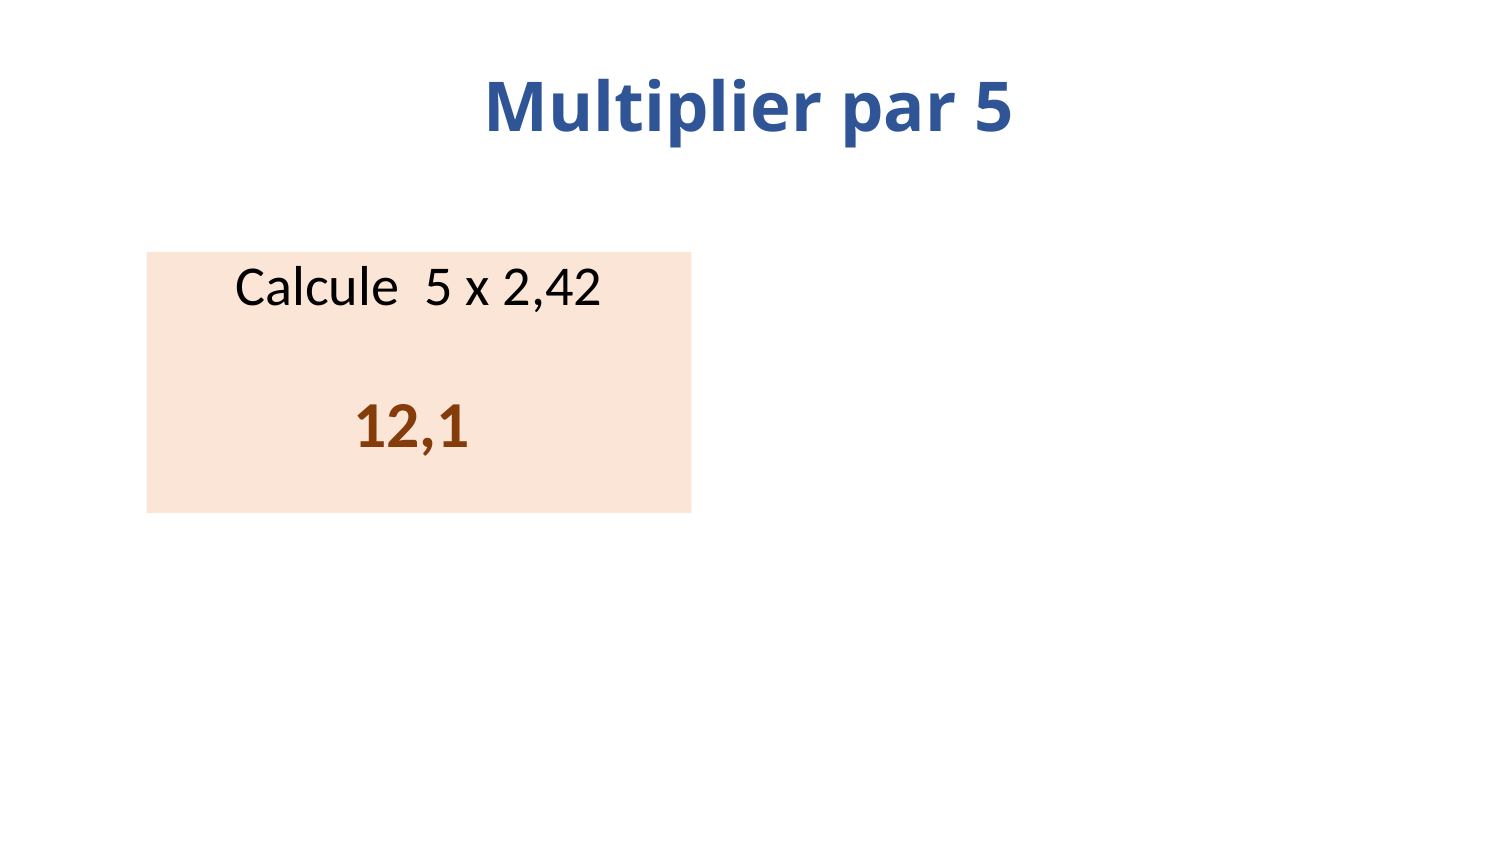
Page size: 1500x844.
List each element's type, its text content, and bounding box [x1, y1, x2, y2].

title Multiplier par 5 [472, 60, 1052, 159]
list Calcule 5 x 2,42 [146, 251, 692, 514]
text_box 12,1 [338, 373, 497, 468]
